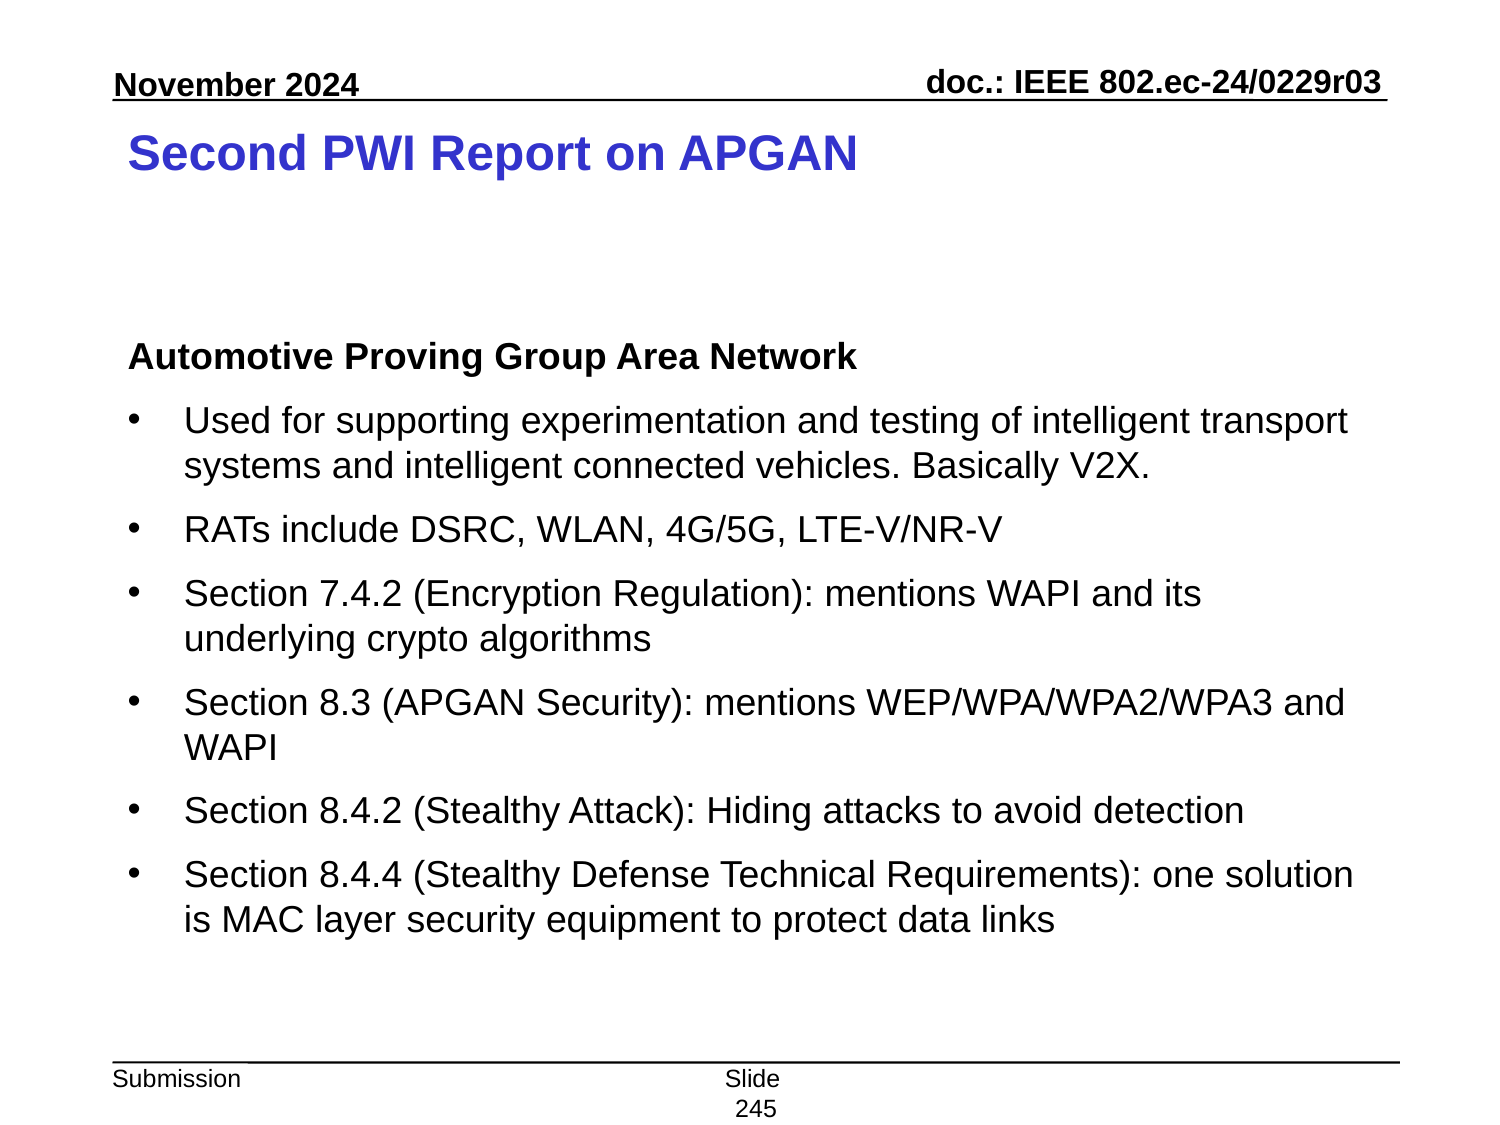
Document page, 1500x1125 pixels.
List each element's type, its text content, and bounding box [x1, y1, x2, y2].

slide_number Slide 245 [709, 1061, 803, 1093]
list Automotive Proving Group Area Network Used for supporting experimentation and testing of intelligent transport systems and intelligent connected vehicles. Basically V2X. RATs include DSRC, WLAN, 4G/5G, LTE-V/NR-V Section 7.4.2 (Encryption Regulation): mentions WAPI and its underlying crypto algorithms Section 8.3 (APGAN Security): mentions WEP/WPA/WPA2/WPA3 and WAPI Section 8.4.2 (Stealthy Attack): Hiding attacks to avoid detection Section 8.4.4 (Stealthy Defense Technical Requirements): one solution is MAC layer security equipment to protect data links [112, 324, 1388, 1000]
title Second PWI Report on APGAN [112, 112, 1388, 288]
